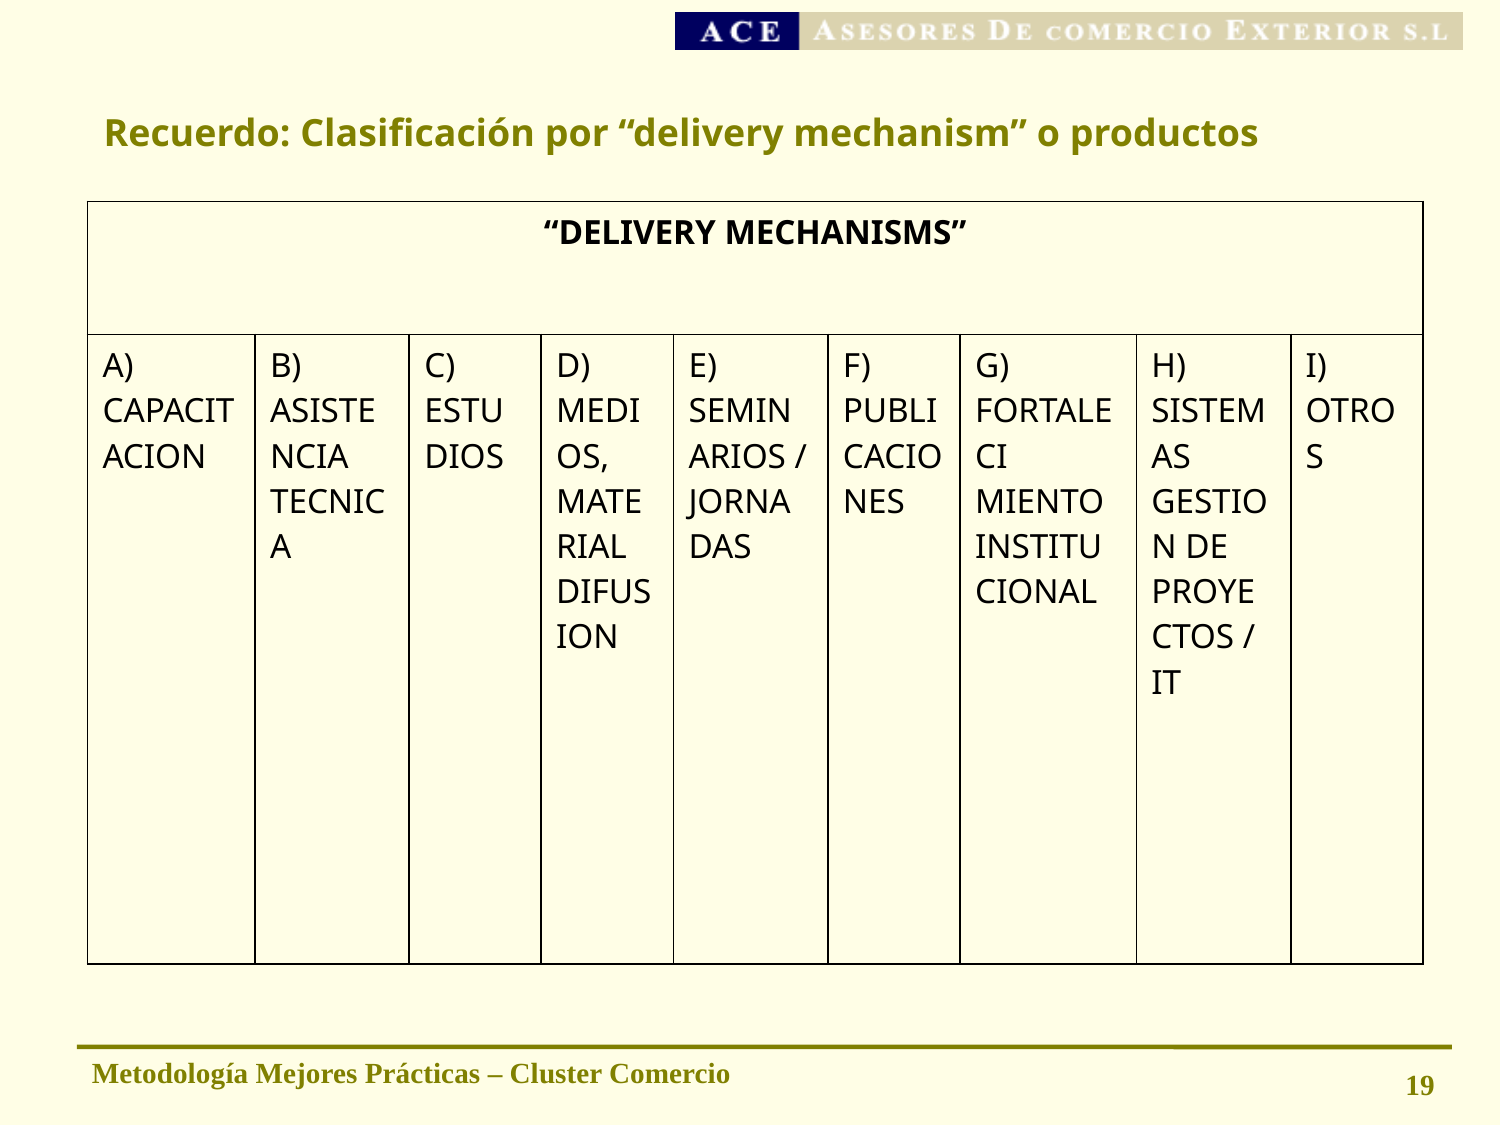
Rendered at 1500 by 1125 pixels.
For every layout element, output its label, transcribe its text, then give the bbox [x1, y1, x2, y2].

table_cell G) FORTALECI MIENTO INSTITUCIONAL [961, 335, 1136, 963]
slide_number 19 [1137, 1058, 1451, 1113]
table_cell I) OTROS [1292, 335, 1422, 963]
picture [675, 12, 1463, 50]
table_cell E) SEMINARIOS / JORNADAS [674, 335, 827, 963]
table_cell H) SISTEMAS GESTION DE PROYECTOS / IT [1137, 335, 1290, 963]
text_box Recuerdo: Clasificación por “delivery mechanism” o productos [88, 101, 1276, 162]
table_cell D) MEDIOS, MATERIAL DIFUSION [542, 335, 673, 963]
table_header “DELIVERY MECHANISMS” [88, 202, 1422, 334]
table_cell F) PUBLICACIONES [829, 335, 959, 963]
table_cell A) CAPACITACION [88, 335, 254, 963]
table_cell C) ESTUDIOS [410, 335, 540, 963]
table_cell B) ASISTENCIA TECNICA [256, 335, 408, 963]
footer Metodología Mejores Prácticas – Cluster Comercio [76, 1046, 798, 1099]
